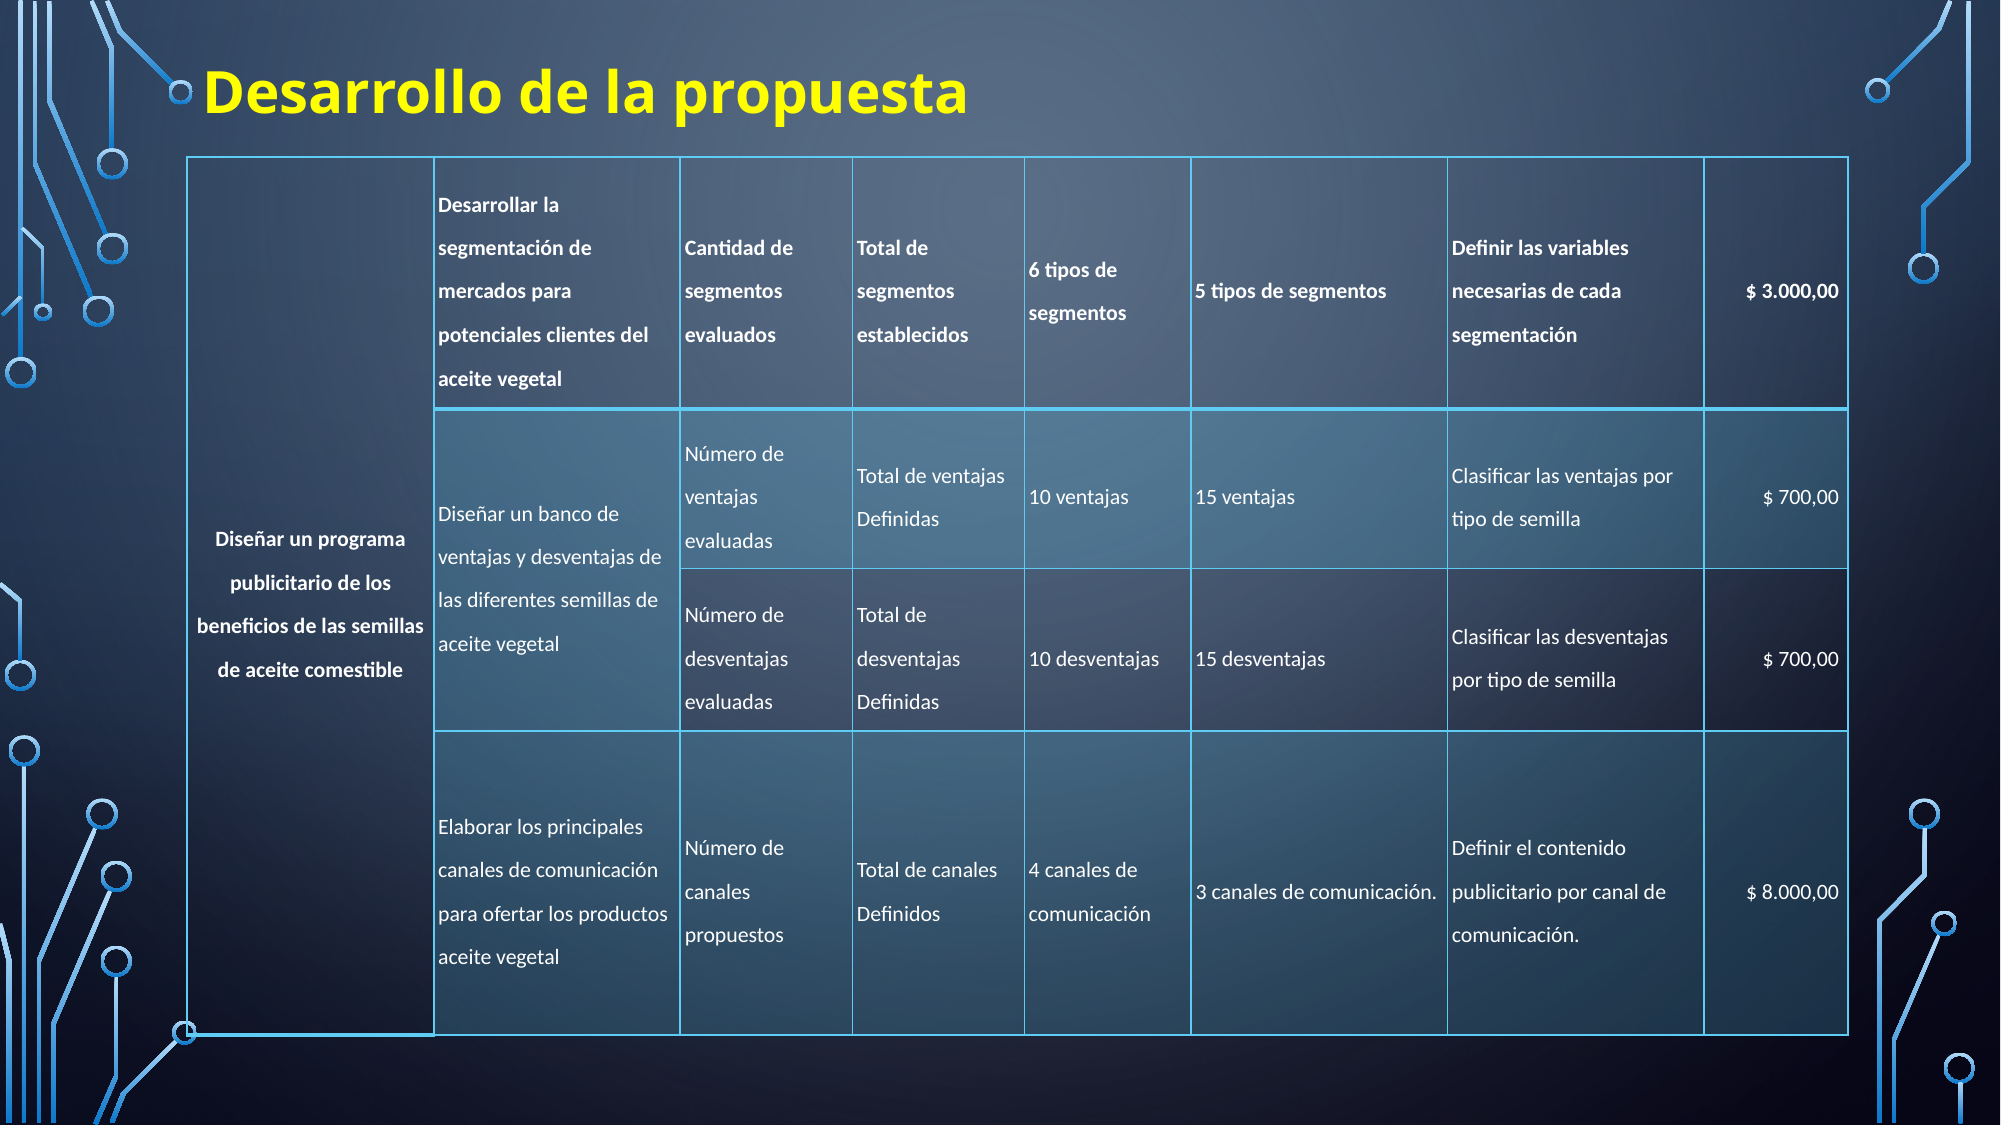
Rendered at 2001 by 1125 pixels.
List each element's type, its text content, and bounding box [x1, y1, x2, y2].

table_header Cantidad de segmentos evaluados [681, 158, 852, 407]
table_cell Número de ventajas evaluadas [681, 411, 852, 568]
table_cell Clasificar las desventajas por tipo de semilla [1448, 569, 1703, 730]
table_cell 10 desventajas [1025, 569, 1190, 730]
table_header Desarrollar la segmentación de mercados para potenciales clientes del aceite vegetal [435, 158, 679, 407]
table_cell Clasificar las ventajas por tipo de semilla [1448, 411, 1703, 568]
table_cell $ 700,00 [1705, 569, 1847, 730]
table_cell Total de canales Definidos [853, 732, 1024, 1034]
table_cell 15 desventajas [1192, 569, 1447, 730]
table_cell Diseñar un banco de ventajas y desventajas de las diferentes semillas de aceite vegetal [435, 411, 679, 730]
table_cell $ 8.000,00 [1705, 732, 1847, 1034]
table_header Definir las variables necesarias de cada segmentación [1448, 158, 1703, 407]
table_cell 3 canales de comunicación. [1192, 732, 1447, 1034]
table_header Diseñar un programa publicitario de los beneficios de las semillas de aceite comestible [188, 158, 433, 1033]
table_cell $ 700,00 [1705, 411, 1847, 568]
table_cell Número de canales propuestos [681, 732, 852, 1034]
table_cell 10 ventajas [1025, 411, 1190, 568]
table_cell 15 ventajas [1192, 411, 1447, 568]
table_header 5 tipos de segmentos [1192, 158, 1447, 407]
table_cell Total de desventajas Definidas [853, 569, 1024, 730]
table_header $ 3.000,00 [1705, 158, 1847, 407]
table_cell 4 canales de comunicación [1025, 732, 1190, 1034]
table_header Total de segmentos establecidos [853, 158, 1024, 407]
table_cell Número de desventajas evaluadas [681, 569, 852, 730]
table_cell Definir el contenido publicitario por canal de comunicación. [1448, 732, 1703, 1034]
title desarrollo de la propuesta [187, 28, 1813, 156]
table_header 6 tipos de segmentos [1025, 158, 1190, 407]
table_cell Total de ventajas Definidas [853, 411, 1024, 568]
table_cell Elaborar los principales canales de comunicación para ofertar los productos aceite vegetal [435, 732, 679, 1034]
